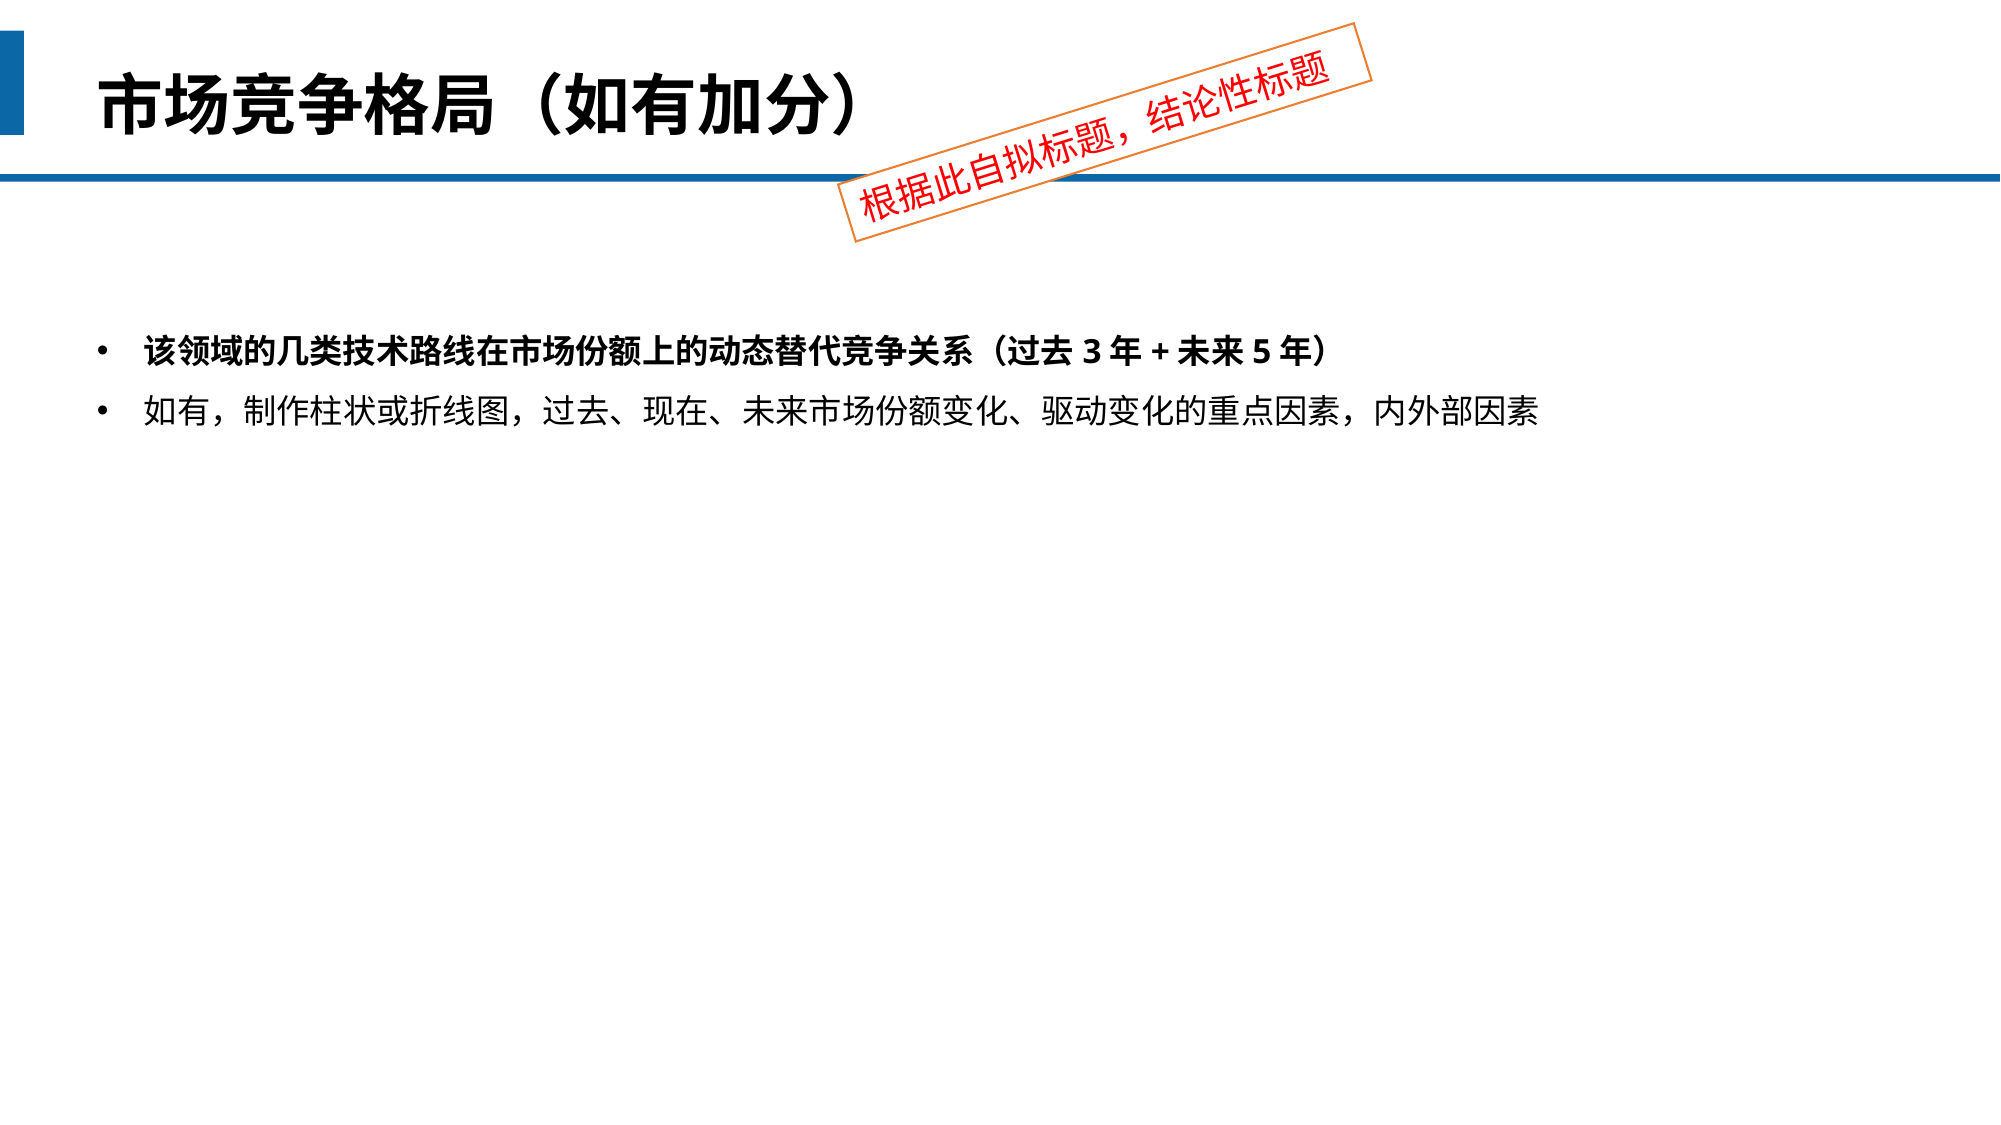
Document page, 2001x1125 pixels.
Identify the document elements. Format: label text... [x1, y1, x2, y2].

text_box 根据此自拟标题，结论性标题 [836, 21, 1373, 243]
text_box 市场竞争格局（如有加分） [1156, 55, 1462, 150]
text_box [0, 173, 868, 183]
text_box 市场竞争格局（如有加分） [82, 55, 1245, 150]
text_box 该领域的几类技术路线在市场份额上的动态替代竞争关系（过去3年+未来5年） 如有，制作柱状或折线图，过去、现在、未来市场份额变化、驱动变化的重点因素，内外部因素 [82, 302, 1788, 438]
text_box [1050, 173, 2000, 183]
